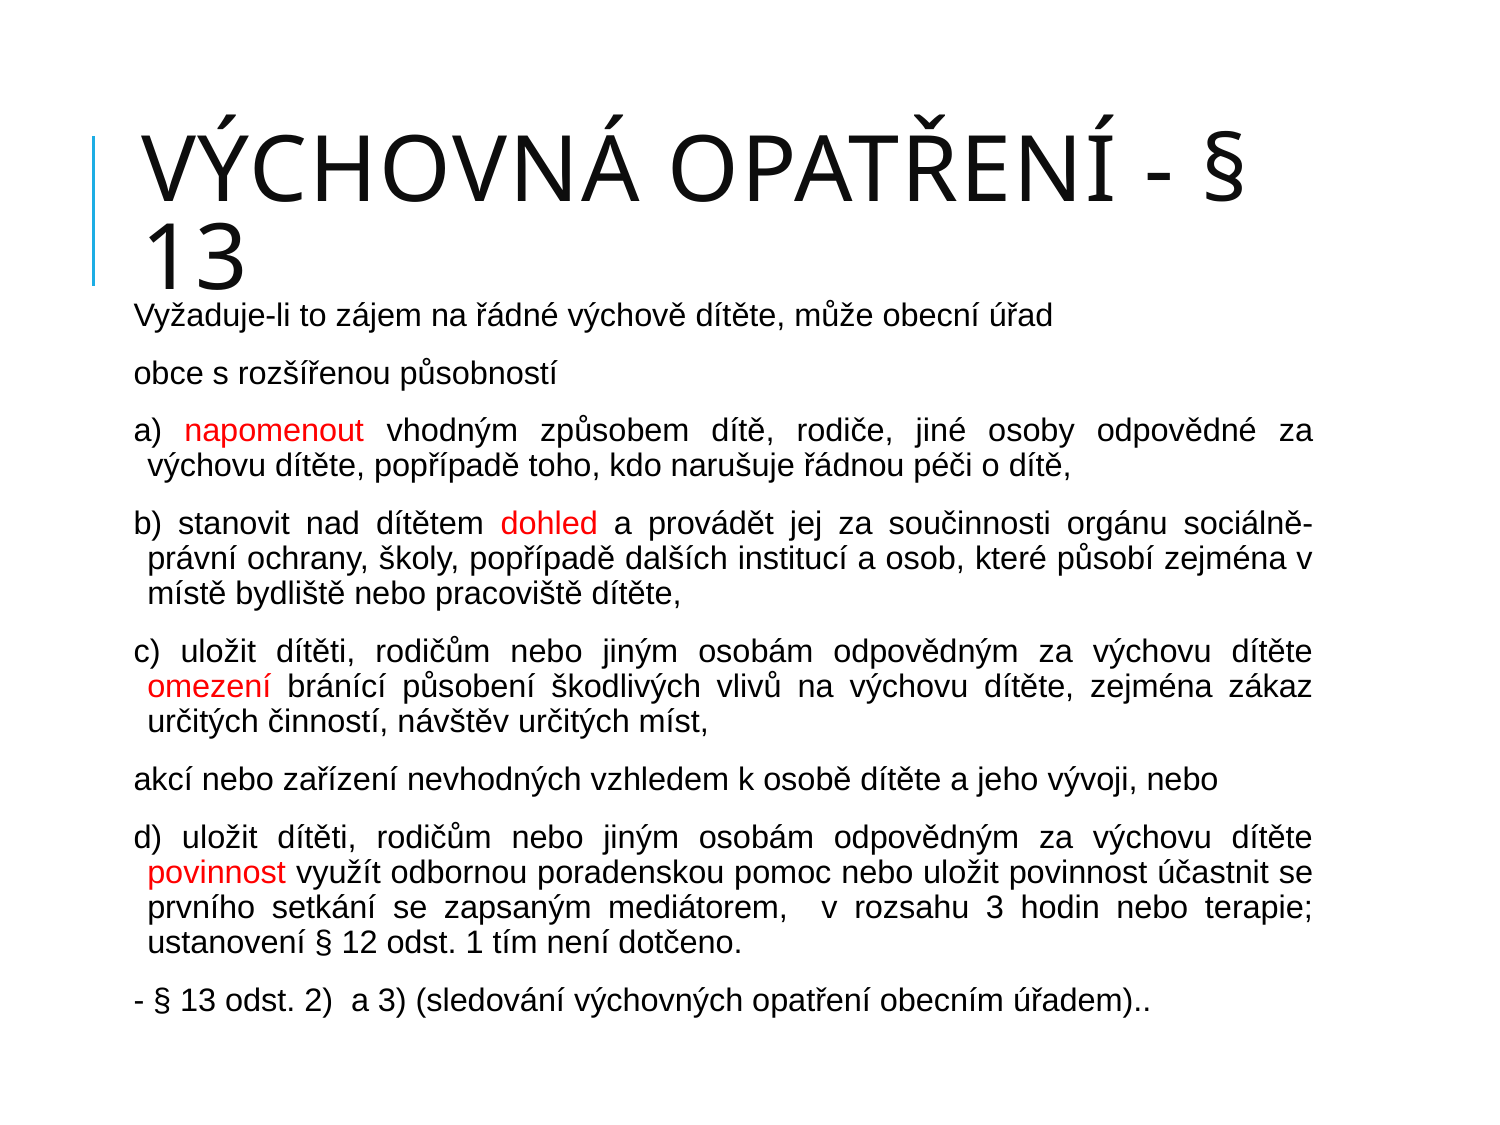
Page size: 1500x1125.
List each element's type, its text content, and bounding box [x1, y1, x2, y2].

title Výchovná opatření - § 13 [126, 96, 1322, 290]
list Vyžaduje-li to zájem na řádné výchově dítěte, může obecní úřad obce s rozšířenou působností a) napomenout vhodným způsobem dítě, rodiče, jiné osoby odpovědné za výchovu dítěte, popřípadě toho, kdo narušuje řádnou péči o dítě, b) stanovit nad dítětem dohled a provádět jej za součinnosti orgánu sociálně- právní ochrany, školy, popřípadě dalších institucí a osob, které působí zejména v místě bydliště nebo pracoviště dítěte, c) uložit dítěti, rodičům nebo jiným osobám odpovědným za výchovu dítěte omezení bránící působení škodlivých vlivů na výchovu dítěte, zejména zákaz určitých činností, návštěv určitých míst, akcí nebo zařízení nevhodných vzhledem k osobě dítěte a jeho vývoji, nebo d) uložit dítěti, rodičům nebo jiným osobám odpovědným za výchovu dítěte povinnost využít odbornou poradenskou pomoc nebo uložit povinnost účastnit se prvního setkání se zapsaným mediátorem, v rozsahu 3 hodin nebo terapie; ustanovení § 12 odst. 1 tím není dotčeno. - § 13 odst. 2) a 3) (sledování výchovných opatření obecním úřadem).. [126, 290, 1322, 1035]
